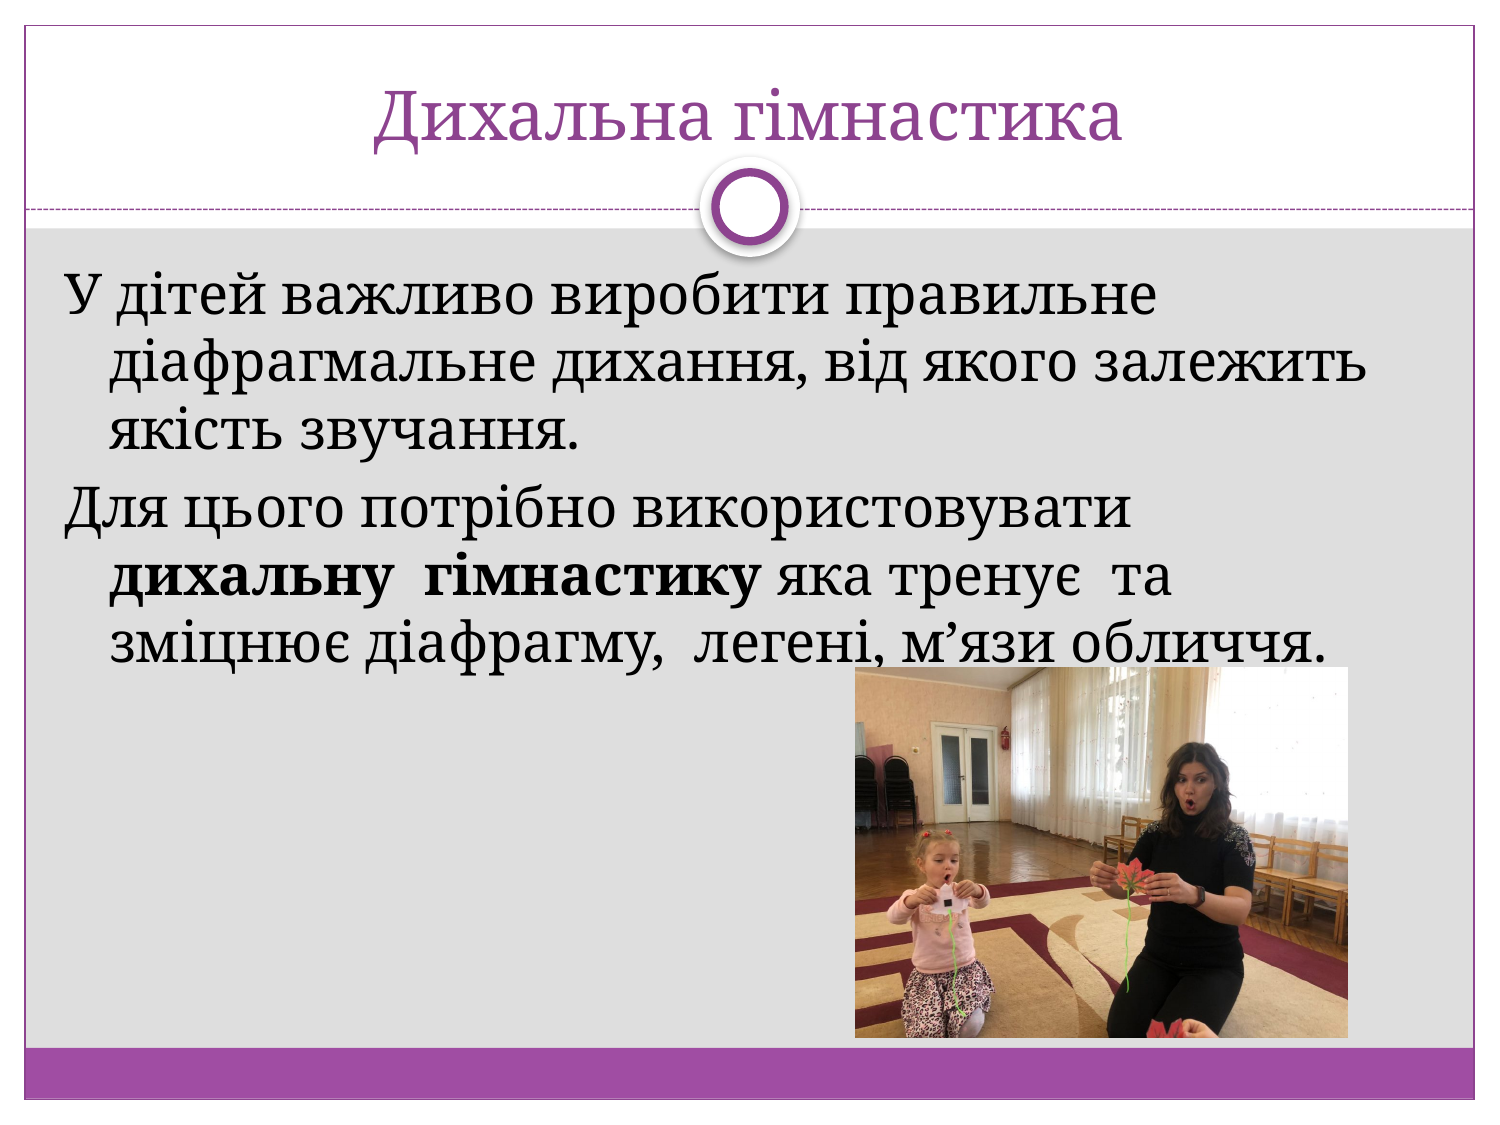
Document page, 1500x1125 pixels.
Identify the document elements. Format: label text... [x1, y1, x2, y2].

list У дітей важливо виробити правильне діафрагмальне дихання, від якого залежить якість звучання. Для цього потрібно використовувати дихальну гімнастику яка тренує та зміцнює діафрагму, легені, м’язи обличчя. [49, 250, 1445, 1001]
picture [855, 667, 1348, 1038]
title Дихальна гімнастика [49, 37, 1450, 162]
